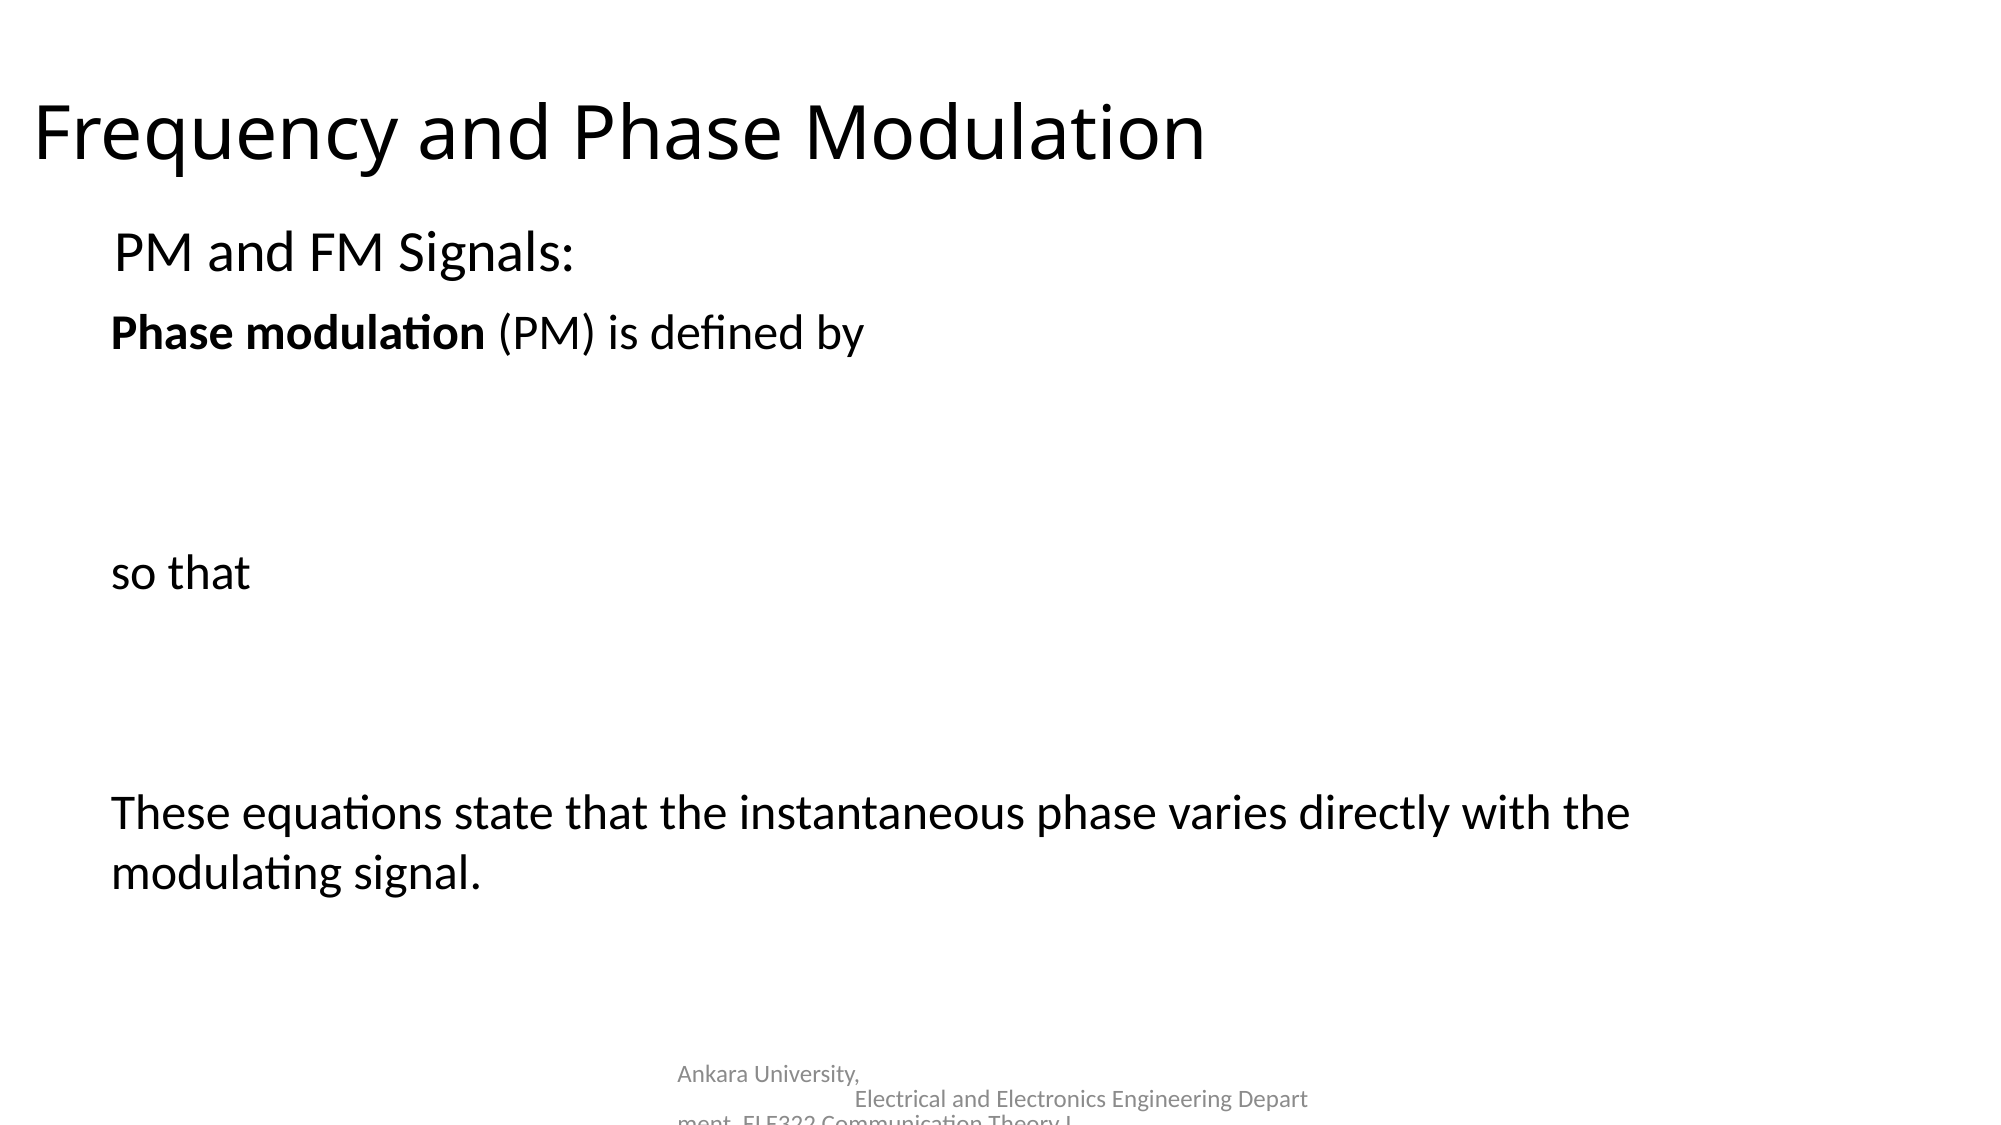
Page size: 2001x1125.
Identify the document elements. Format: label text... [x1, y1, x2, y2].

text_box Frequency and Phase Modulation [17, 77, 1224, 182]
text_box PM and FM Signals: [99, 205, 592, 291]
footer Ankara University, Electrical and Electronics Engineering Department, ELE322 Communication Theory I [662, 1042, 1338, 1103]
